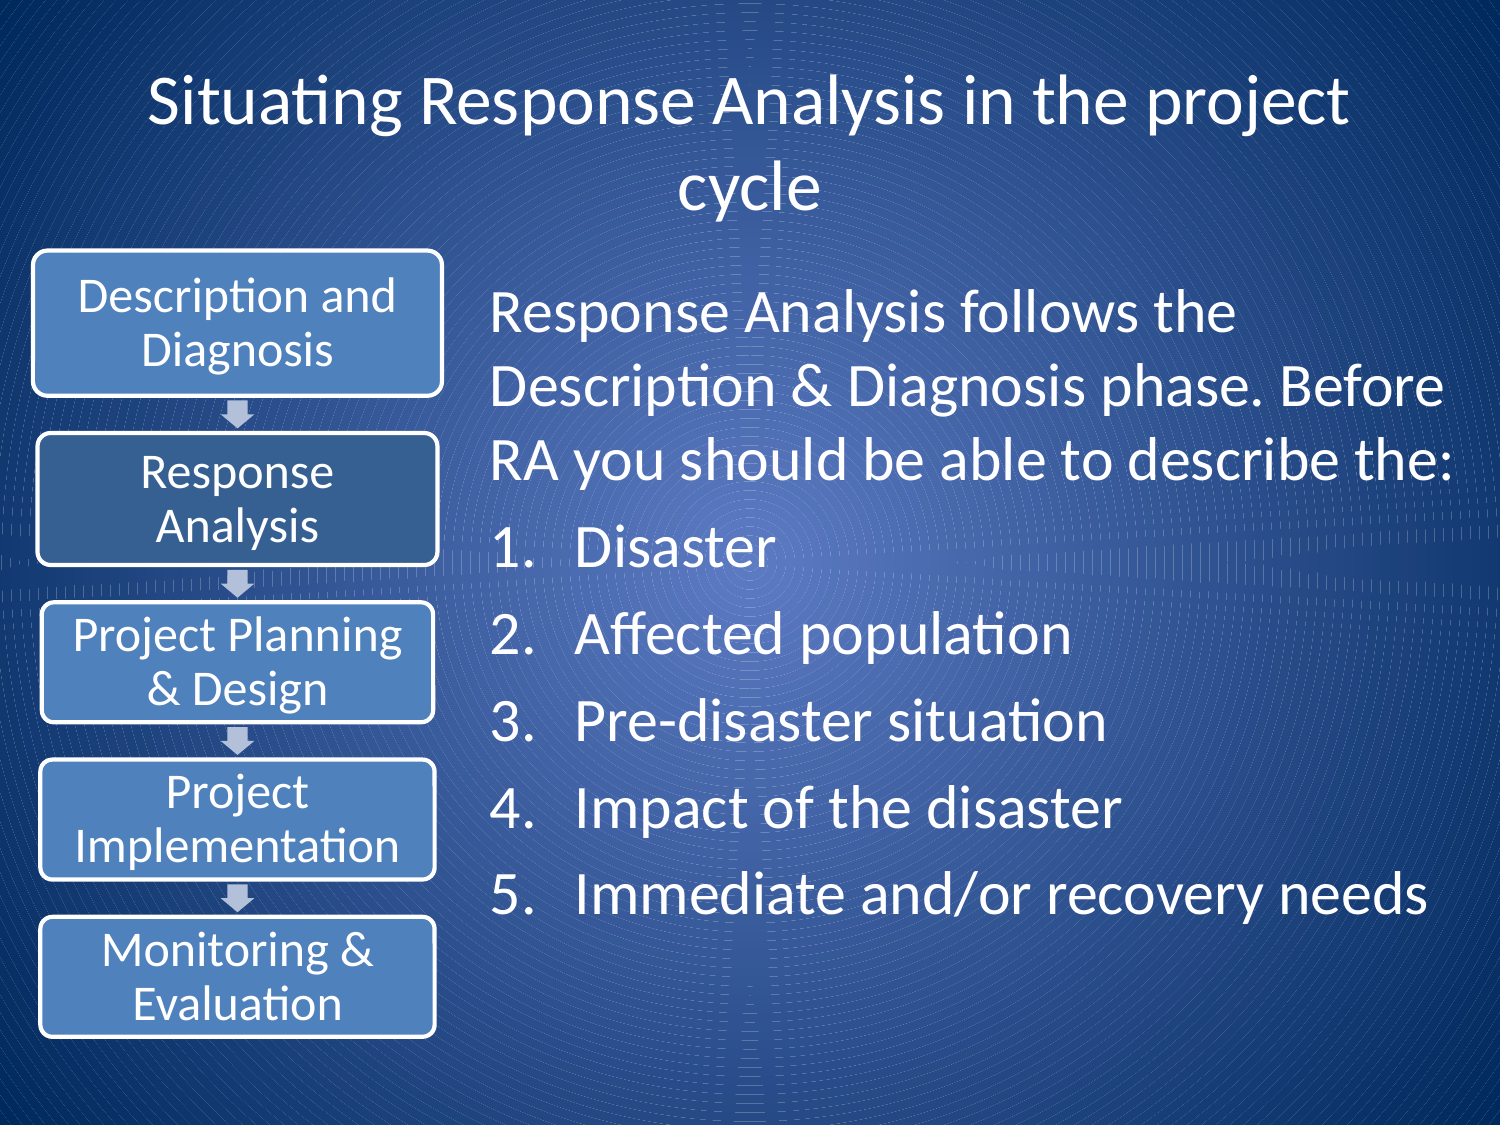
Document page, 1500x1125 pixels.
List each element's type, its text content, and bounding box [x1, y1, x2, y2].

list Response Analysis follows the Description & Diagnosis phase. Before RA you should be able to describe the: Disaster Affected population Pre-disaster situation Impact of the disaster Immediate and/or recovery needs [474, 262, 1500, 1038]
title Situating Response Analysis in the project cycle [75, 45, 1425, 233]
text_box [37, 249, 438, 1038]
